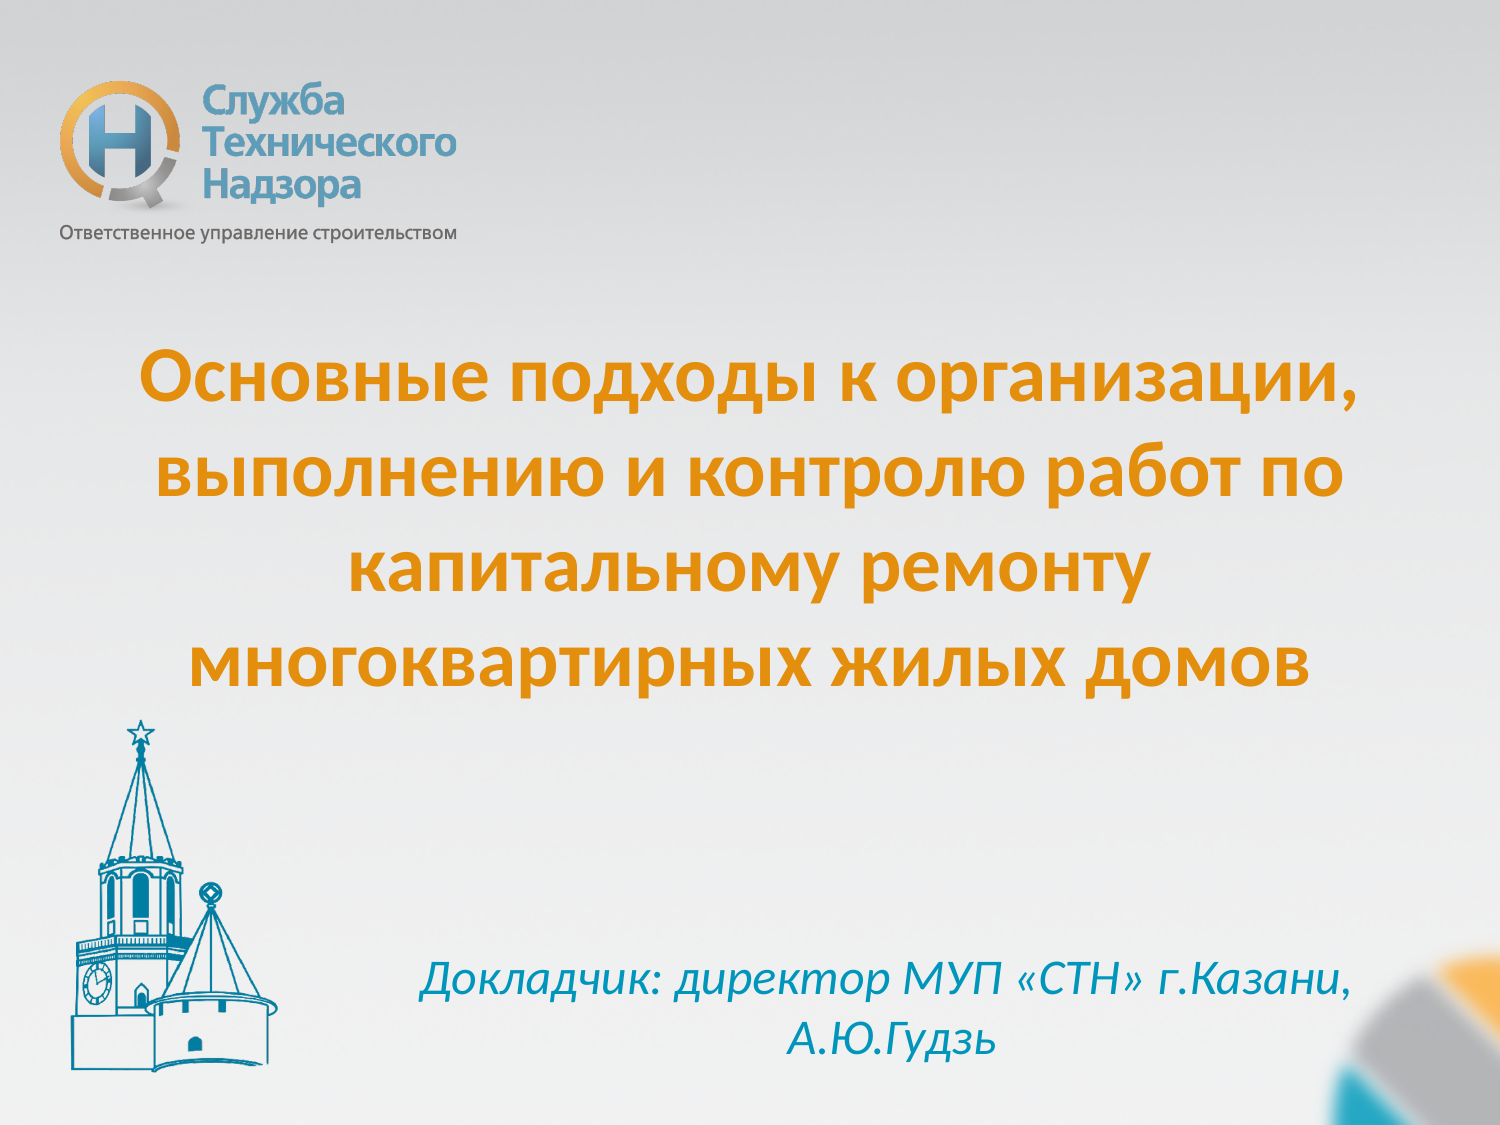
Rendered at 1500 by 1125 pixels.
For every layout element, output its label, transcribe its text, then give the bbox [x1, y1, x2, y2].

picture [0, 0, 1500, 1125]
text_box Докладчик: директор МУП «СТН» г.Казани, А.Ю.Гудзь [360, 842, 1424, 1072]
title Основные подходы к организации, выполнению и контролю работ по капитальному ремонту многоквартирных жилых домов [23, 318, 1477, 706]
